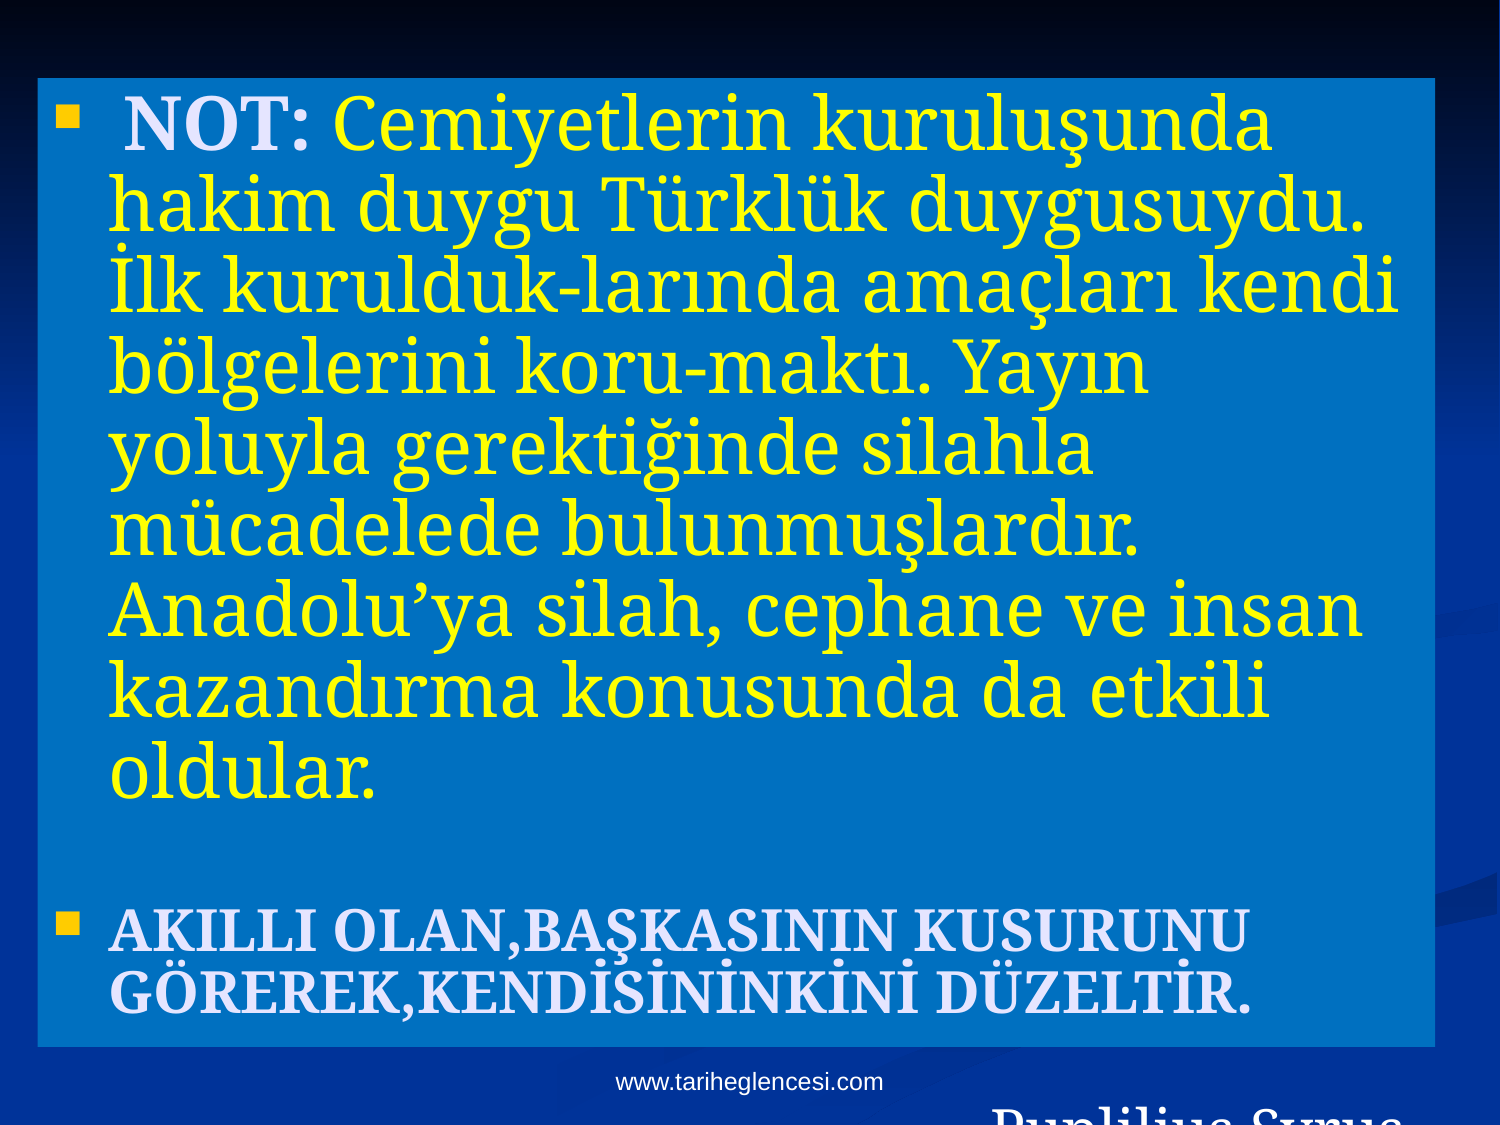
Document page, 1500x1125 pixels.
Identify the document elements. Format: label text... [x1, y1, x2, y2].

list NOT: Cemiyetlerin kuruluşunda hakim duygu Türklük duygusuydu. İlk kurulduk-larında amaçları kendi bölgelerini koru-maktı. Yayın yoluyla gerektiğinde silahla mücadelede bulunmuşlardır. Anadolu’ya silah, cephane ve insan kazandırma konusunda da etkili oldular. AKILLI OLAN,BAŞKASININ KUSURUNU GÖREREK,KENDİSİNİNKİNİ DÜZELTİR. Puplilius Syrus [37, 78, 1436, 1047]
footer www.tariheglencesi.com [512, 1025, 988, 1104]
